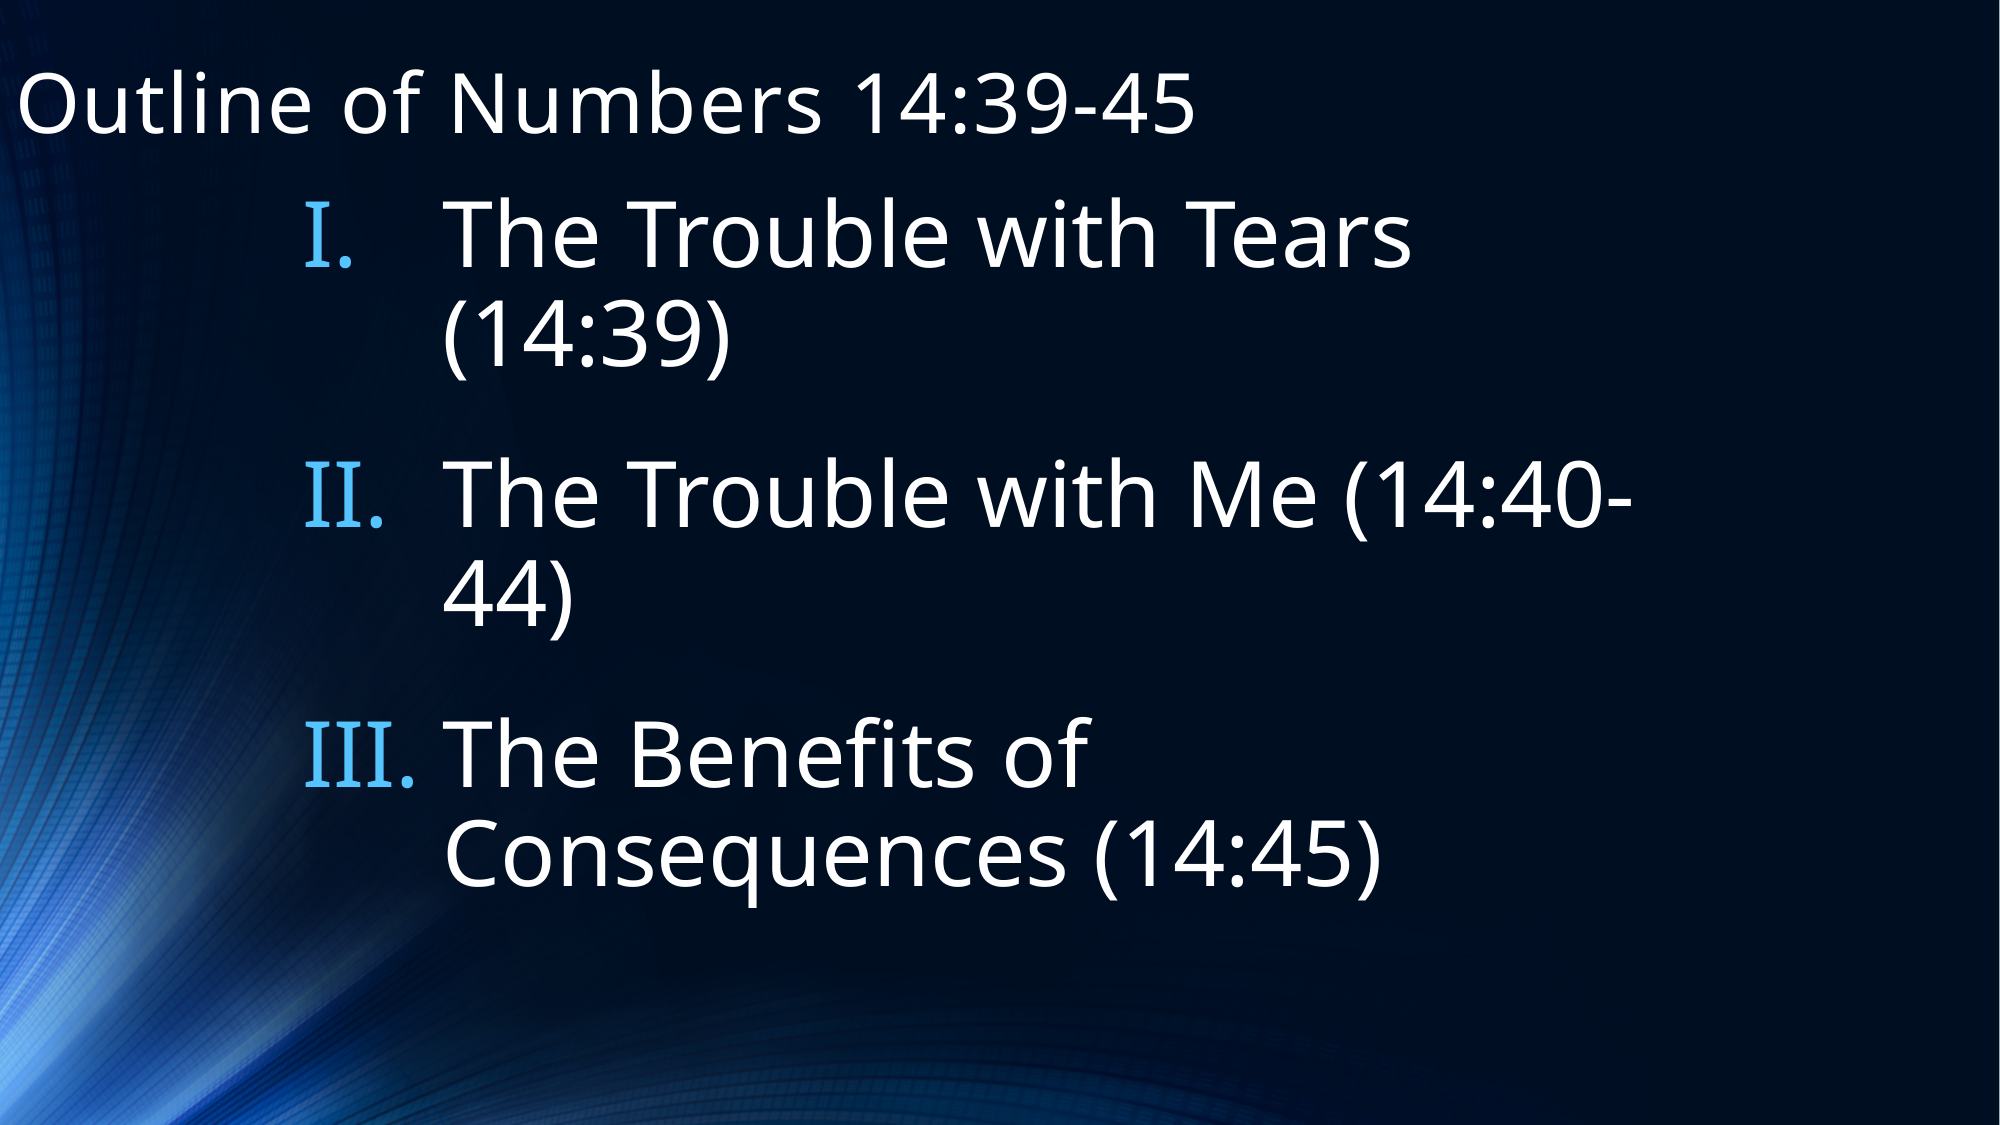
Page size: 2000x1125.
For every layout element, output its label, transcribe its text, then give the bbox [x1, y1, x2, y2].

picture [0, 0, 2000, 1125]
list The Trouble with Tears (14:39) The Trouble with Me (14:40-44) The Benefits of Consequences (14:45) [287, 180, 1706, 1078]
title Outline of Numbers 14:39-45 [0, 0, 1717, 160]
